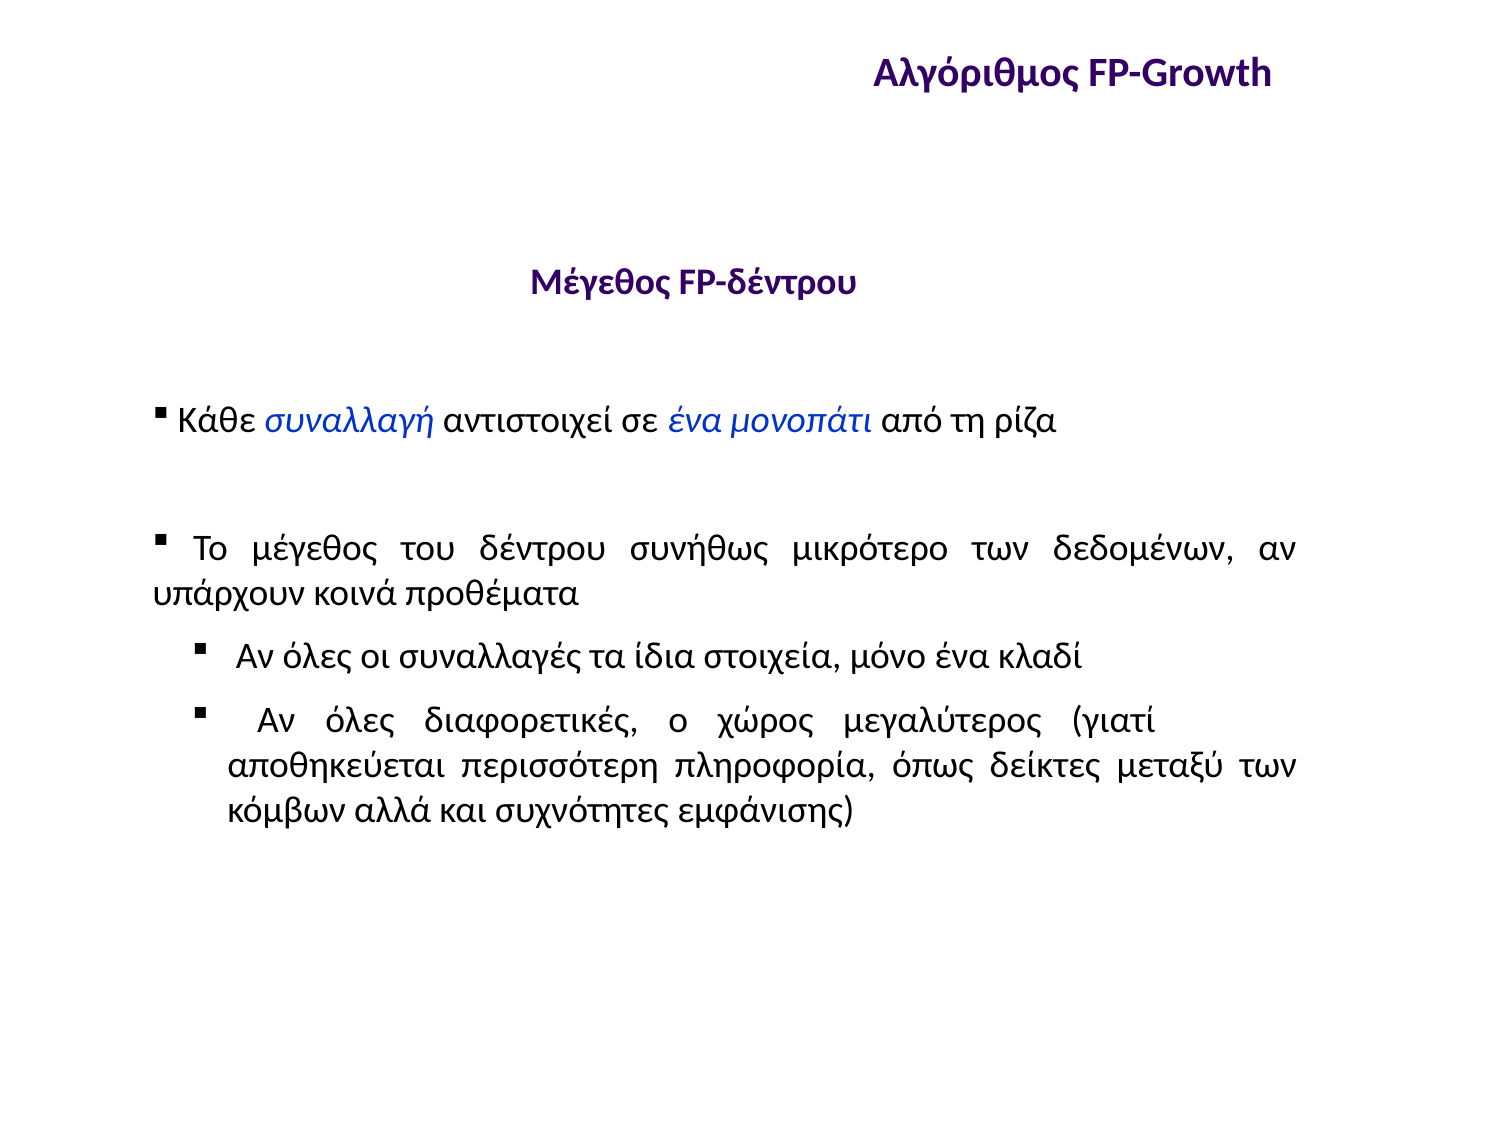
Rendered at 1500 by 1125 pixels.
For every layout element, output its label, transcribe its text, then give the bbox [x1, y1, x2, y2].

text_box Μέγεθος FP-δέντρου [375, 249, 1013, 310]
text_box Κάθε συναλλαγή αντιστοιχεί σε ένα μονοπάτι από τη ρίζα Το μέγεθος του δέντρου συνήθως μικρότερο των δεδομένων, αν υπάρχουν κοινά προθέματα Αν όλες οι συναλλαγές τα ίδια στοιχεία, μόνο ένα κλαδί Αν όλες διαφορετικές, ο χώρος μεγαλύτερος (γιατί αποθηκεύεται περισσότερη πληροφορία, όπως δείκτες μεταξύ των κόμβων αλλά και συχνότητες εμφάνισης) [137, 387, 1313, 838]
text_box Αλγόριθμος FP-Growth [137, 37, 1288, 103]
